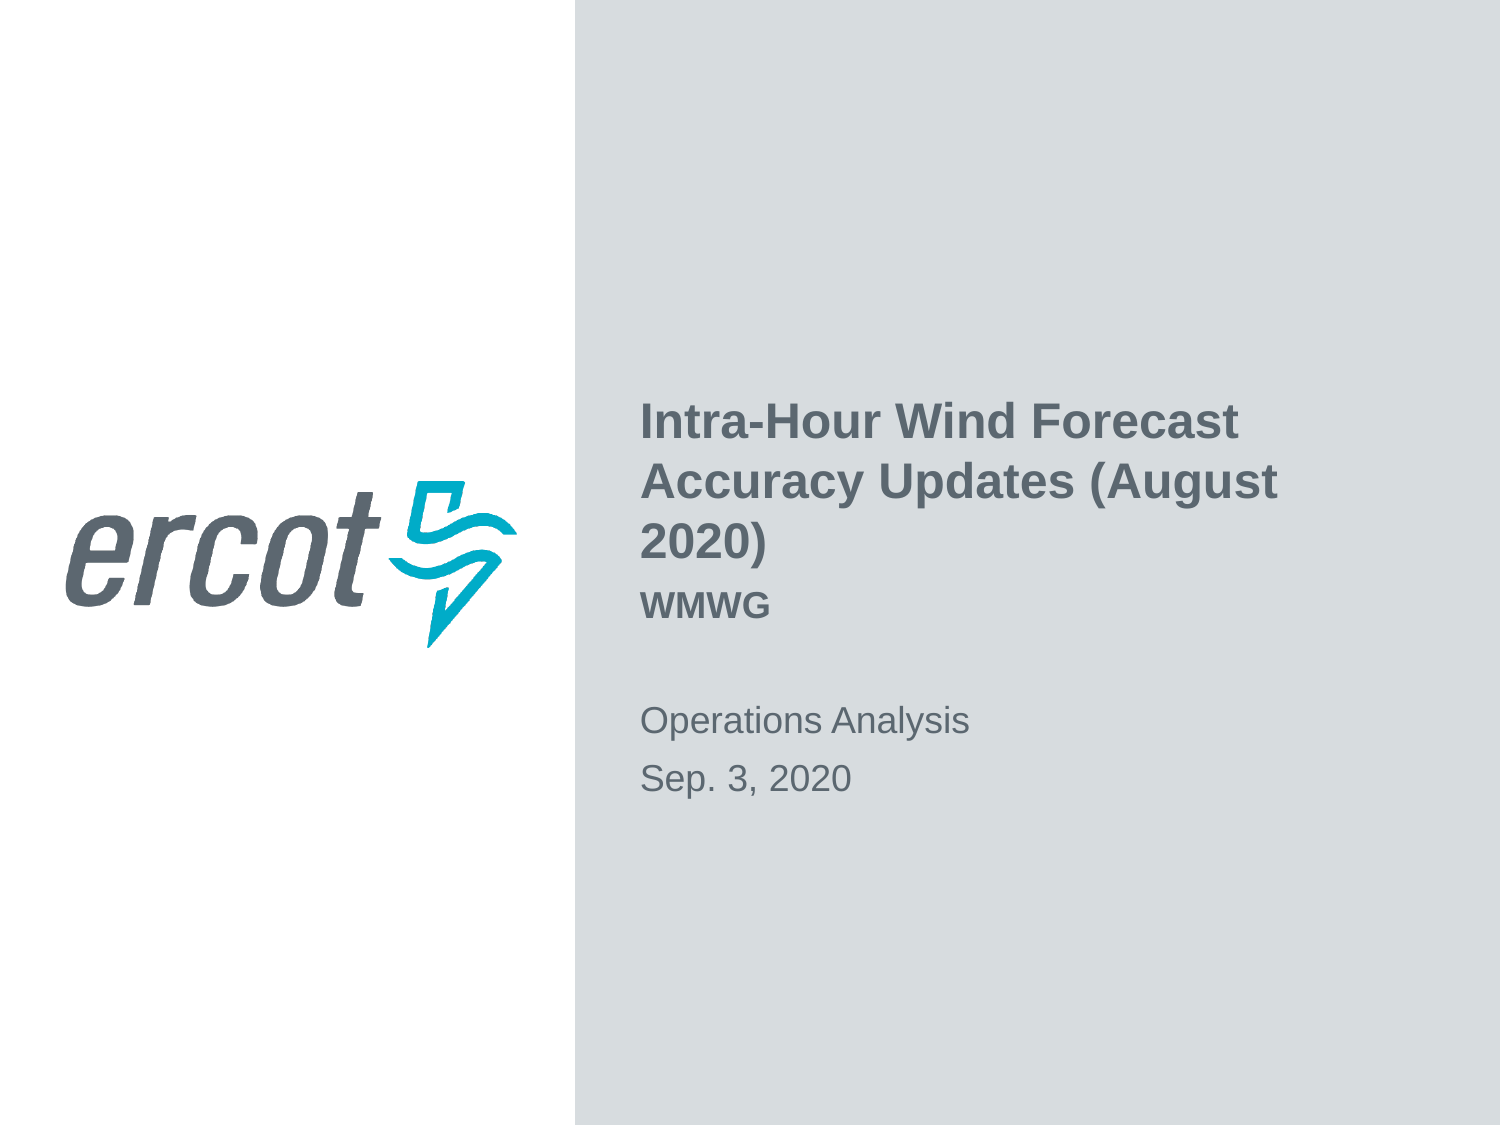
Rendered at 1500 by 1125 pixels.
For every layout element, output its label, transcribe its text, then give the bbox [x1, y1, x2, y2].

text_box Intra-Hour Wind Forecast Accuracy Updates (August 2020) WMWG Operations Analysis Sep. 3, 2020 [624, 381, 1425, 807]
picture [56, 471, 525, 654]
